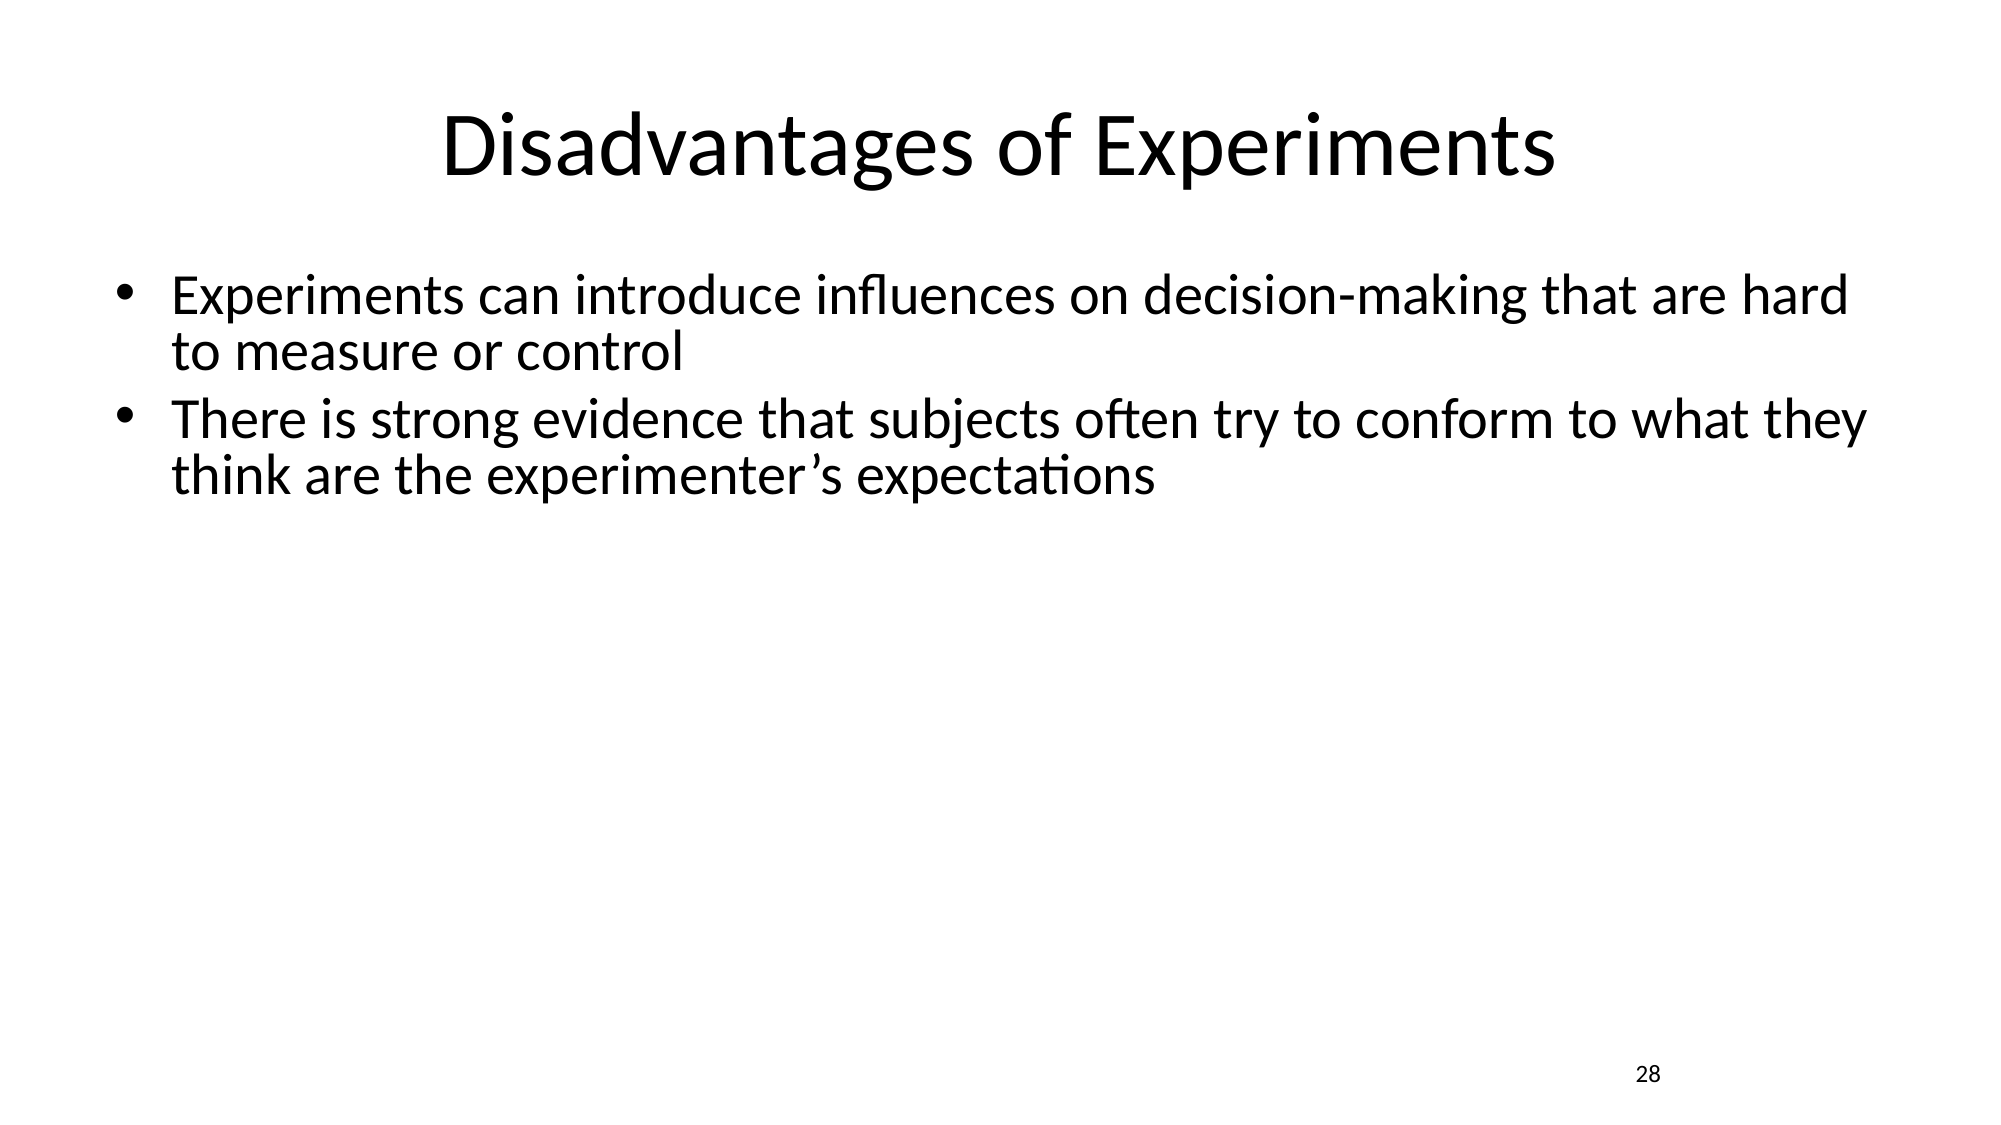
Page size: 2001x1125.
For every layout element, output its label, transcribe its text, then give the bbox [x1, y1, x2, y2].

title Disadvantages of Experiments [99, 45, 1900, 233]
text_box 28 [1592, 1049, 1725, 1125]
list Experiments can introduce influences on decision-making that are hard to measure or control There is strong evidence that subjects often try to conform to what they think are the experimenter’s expectations [99, 262, 1900, 1005]
